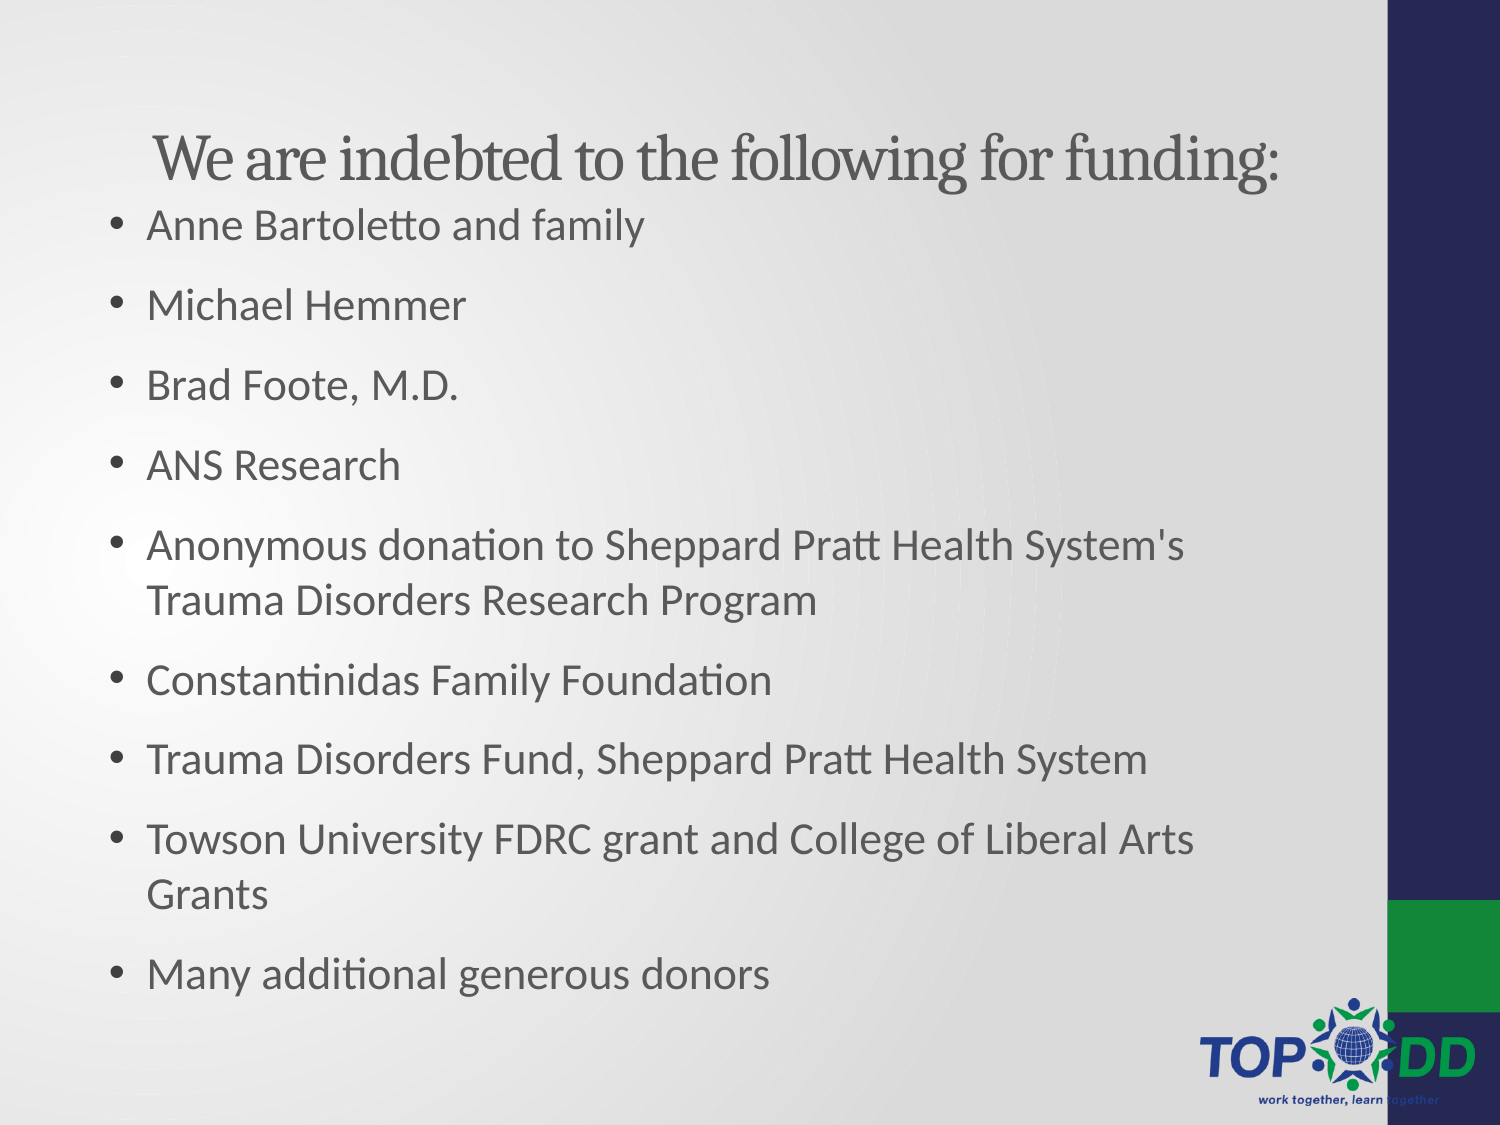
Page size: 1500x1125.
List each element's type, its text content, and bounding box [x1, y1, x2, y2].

list Anne Bartoletto and family Michael Hemmer Brad Foote, M.D. ANS Research Anonymous donation to Sheppard Pratt Health System's Trauma Disorders Research Program Constantinidas Family Foundation Trauma Disorders Fund, Sheppard Pratt Health System Towson University FDRC grant and College of Liberal Arts Grants Many additional generous donors [75, 187, 1325, 1050]
title We are indebted to the following for funding: [137, 108, 1363, 280]
picture [1199, 997, 1476, 1107]
